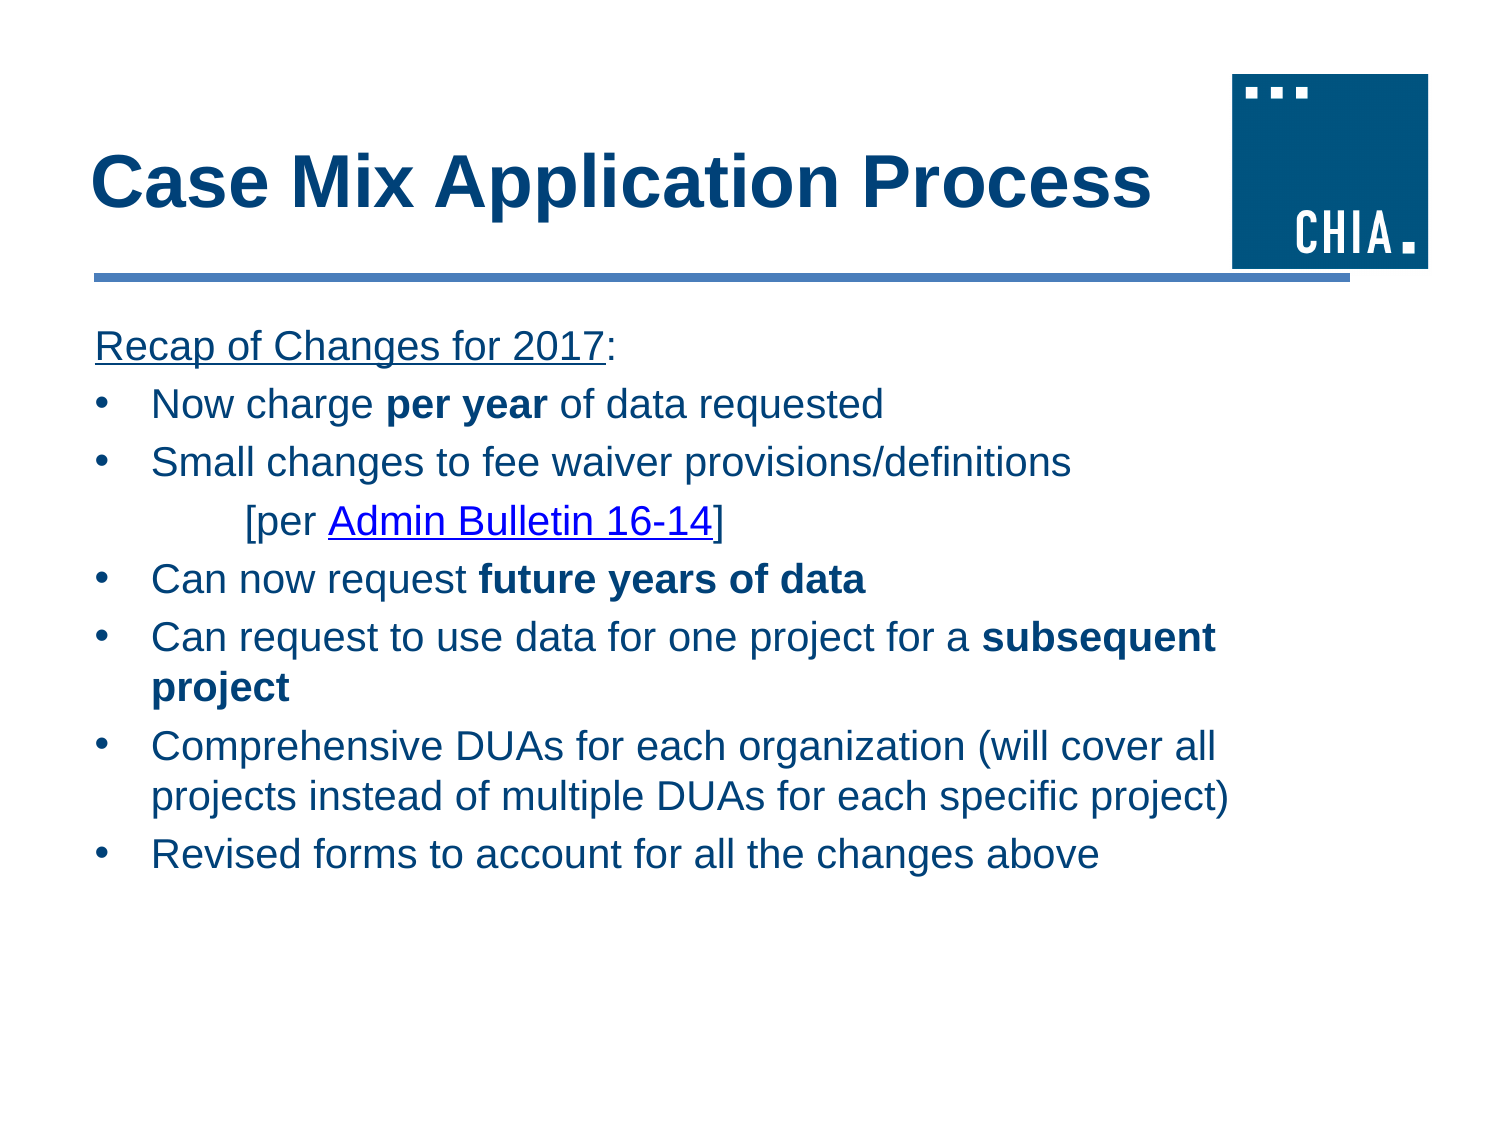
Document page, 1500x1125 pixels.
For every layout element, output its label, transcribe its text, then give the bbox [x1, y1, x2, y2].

picture [1246, 88, 1257, 93]
title Case Mix Application Process [75, 93, 1351, 261]
picture [1368, 211, 1390, 253]
picture [1297, 88, 1307, 93]
picture [1271, 88, 1282, 93]
picture [1229, 74, 1432, 276]
subtitle Recap of Changes for 2017: Now charge per year of data requested Small changes to fee waiver provisions/definitions [per Admin Bulletin 16-14] Can now request future years of data Can request to use data for one project for a subsequent project Comprehensive DUAs for each organization (will cover all projects instead of multiple DUAs for each specific project) Revised forms to account for all the changes above [79, 310, 1353, 987]
picture [1354, 211, 1359, 252]
picture [1403, 243, 1414, 253]
